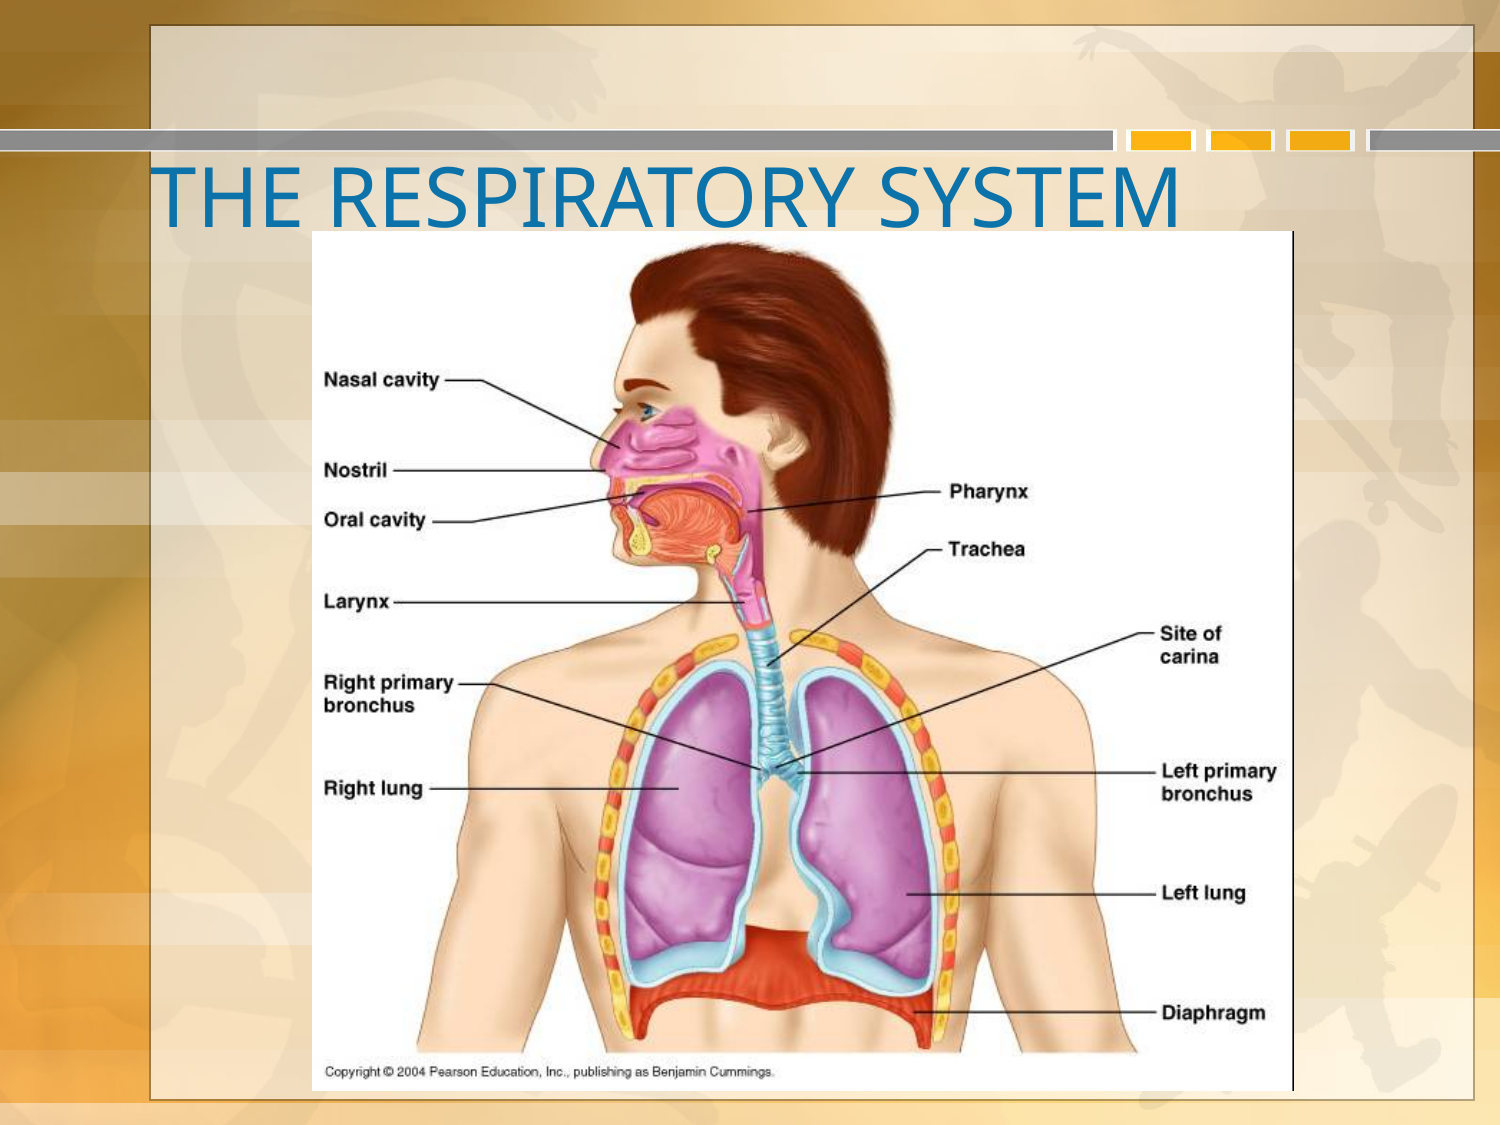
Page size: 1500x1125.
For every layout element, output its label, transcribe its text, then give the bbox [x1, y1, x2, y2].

picture [0, 0, 1500, 1125]
title THE RESPIRATORY SYSTEM [135, 66, 1500, 323]
